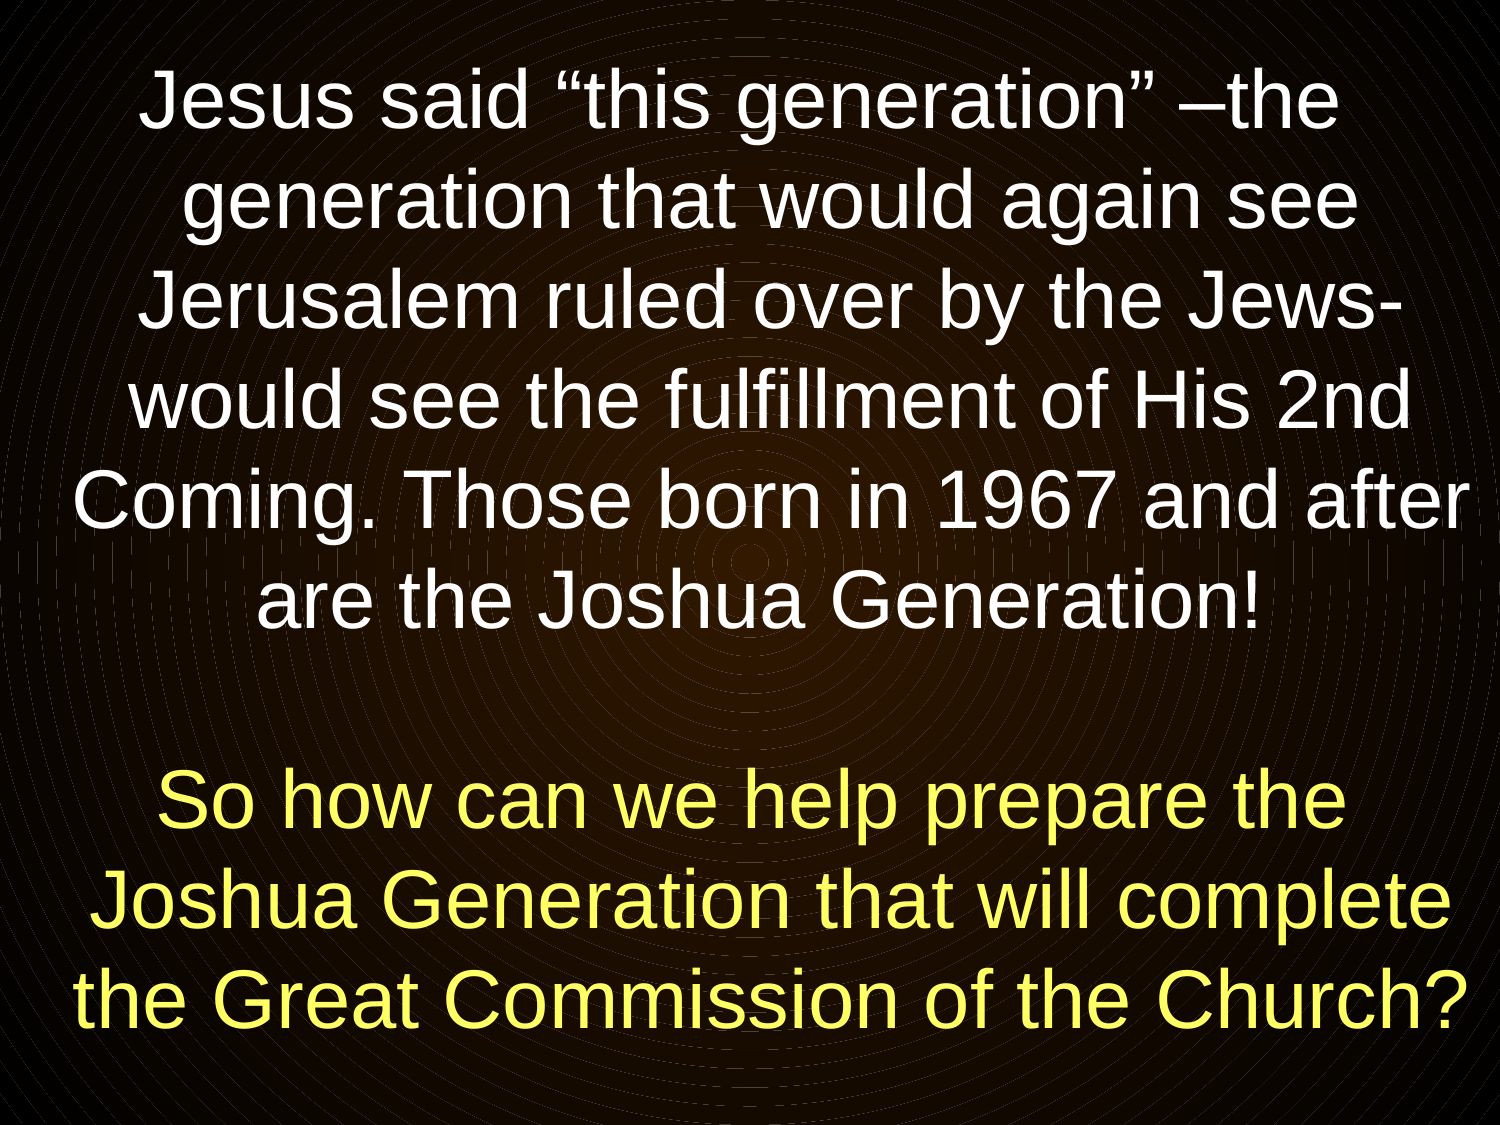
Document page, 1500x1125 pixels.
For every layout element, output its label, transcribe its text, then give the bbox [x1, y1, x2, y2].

list Jesus said “this generation” –the generation that would again see Jerusalem ruled over by the Jews- would see the fulfillment of His 2nd Coming. Those born in 1967 and after are the Joshua Generation! So how can we help prepare the Joshua Generation that will complete the Great Commission of the Church? [0, 37, 1500, 1043]
